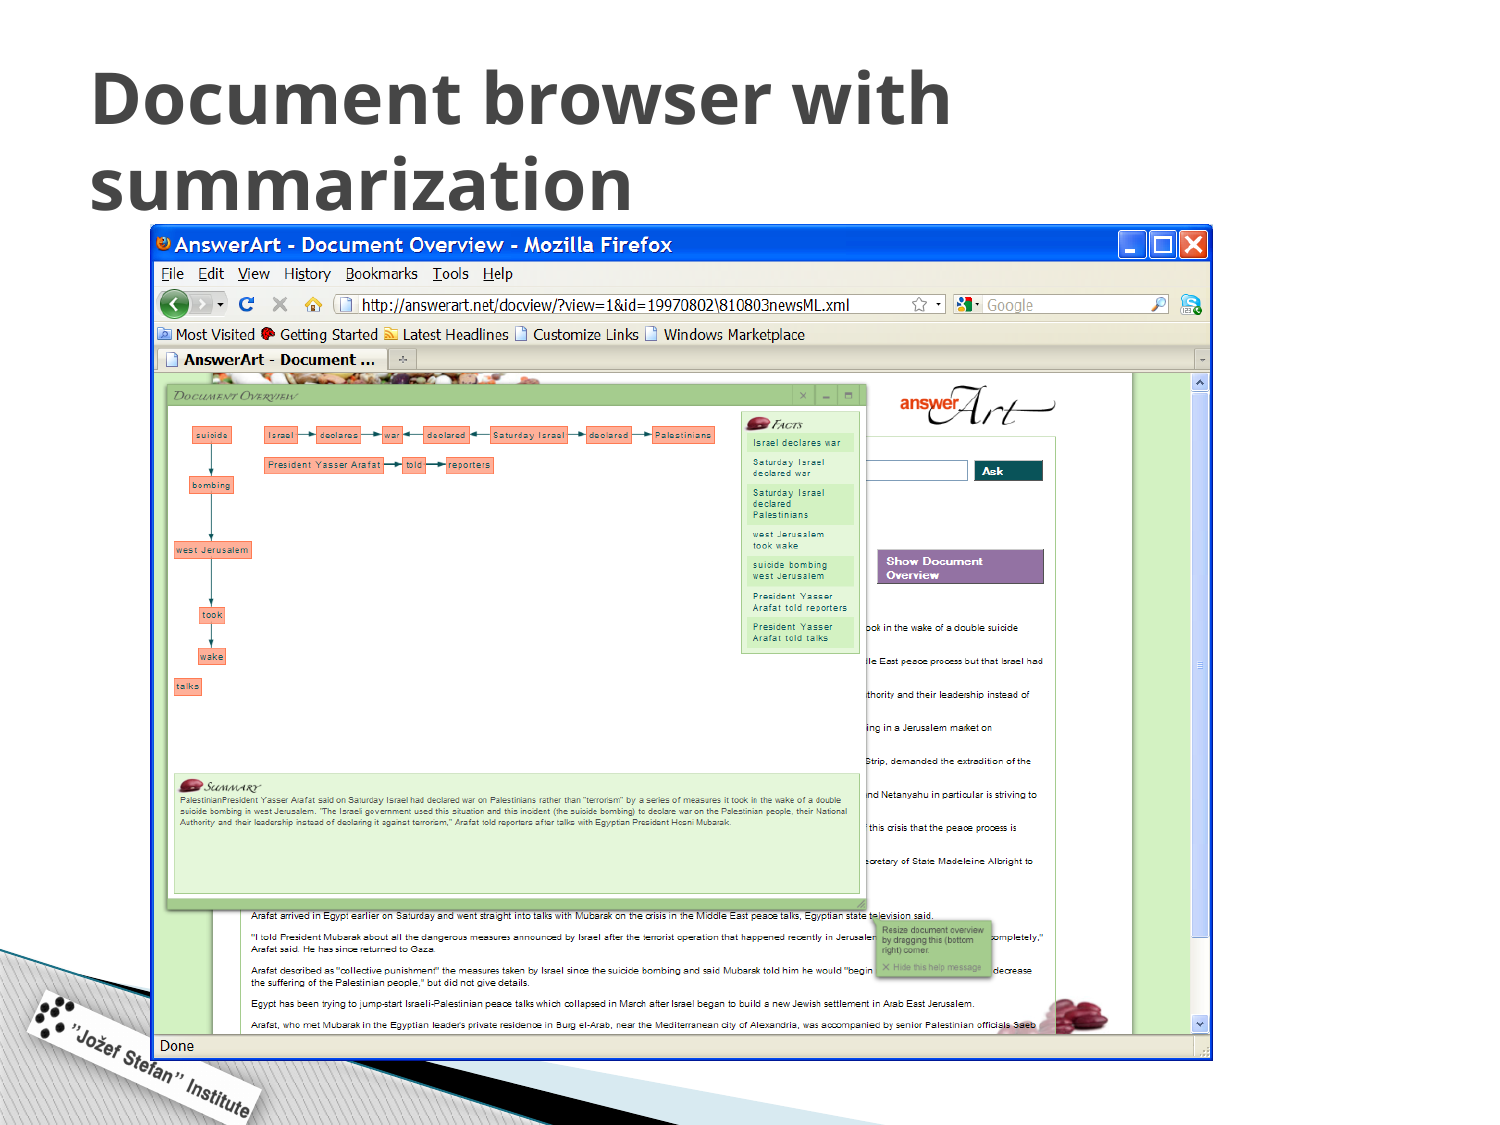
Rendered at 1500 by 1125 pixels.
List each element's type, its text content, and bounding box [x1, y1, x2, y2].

picture [27, 224, 1213, 1125]
title Document browser with summarization [75, 45, 1425, 233]
